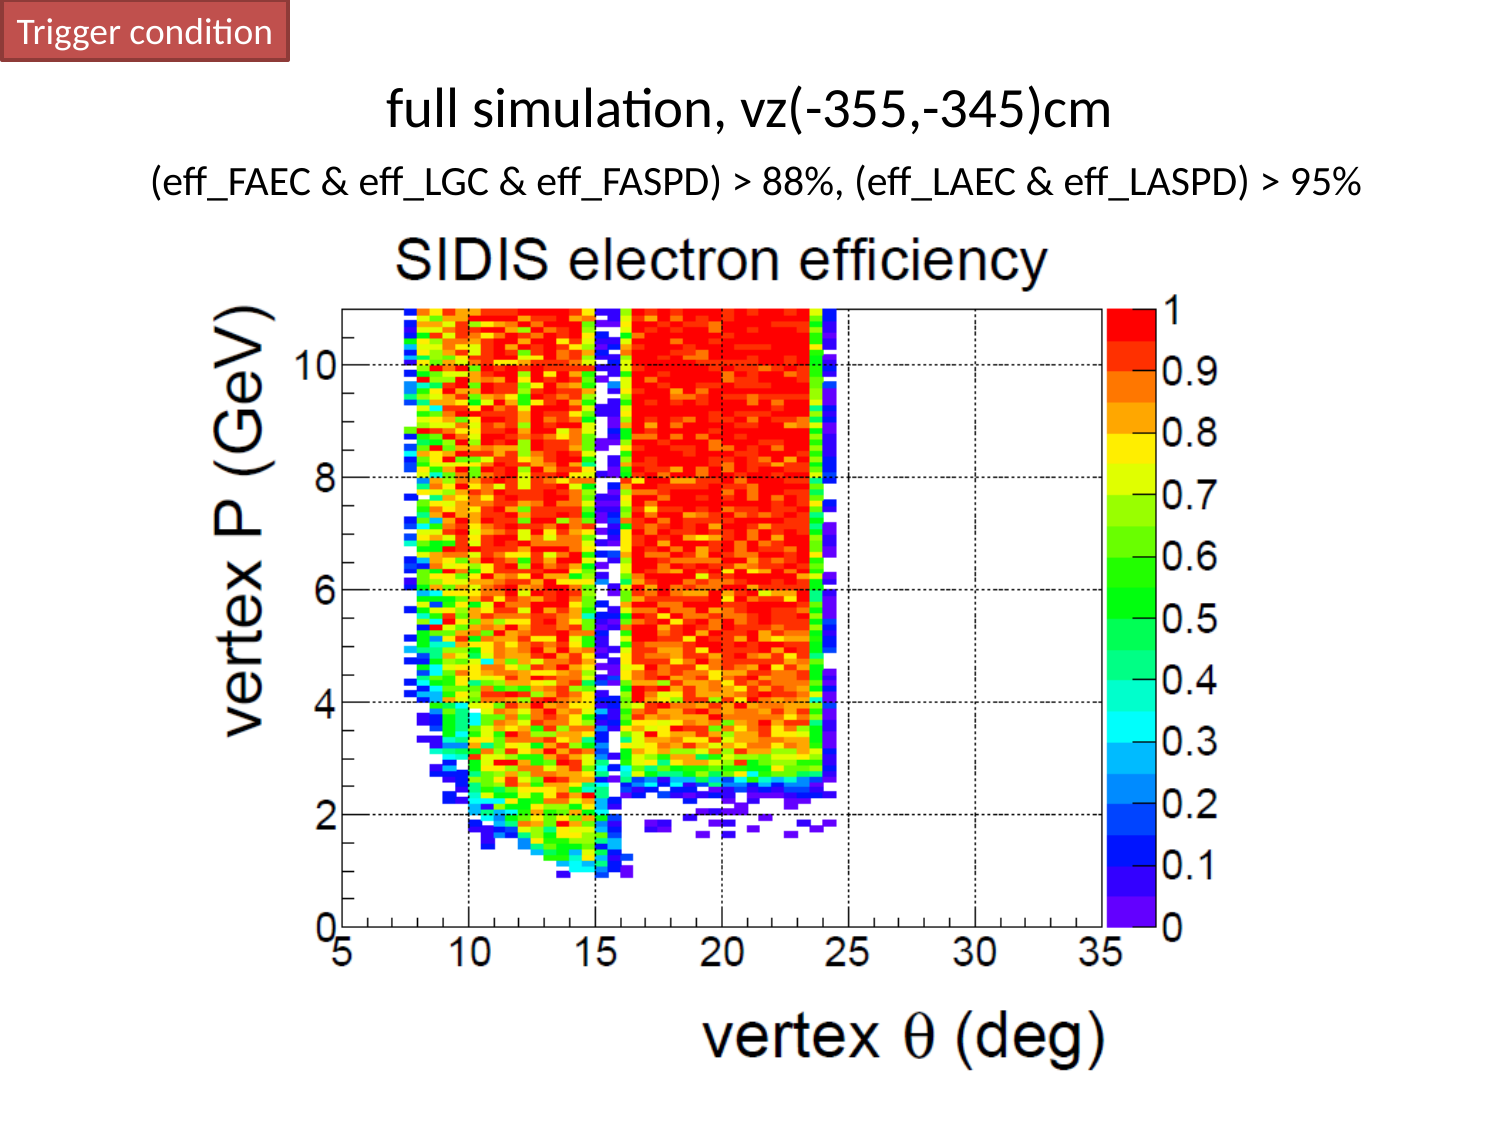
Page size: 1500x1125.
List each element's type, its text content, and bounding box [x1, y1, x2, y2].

text_box Trigger condition [0, 0, 290, 62]
picture [168, 212, 1276, 1113]
title full simulation, vz(-355,-345)cm (eff_FAEC & eff_LGC & eff_FASPD) > 88%, (eff_LAEC & eff_LASPD) > 95% [75, 45, 1425, 233]
